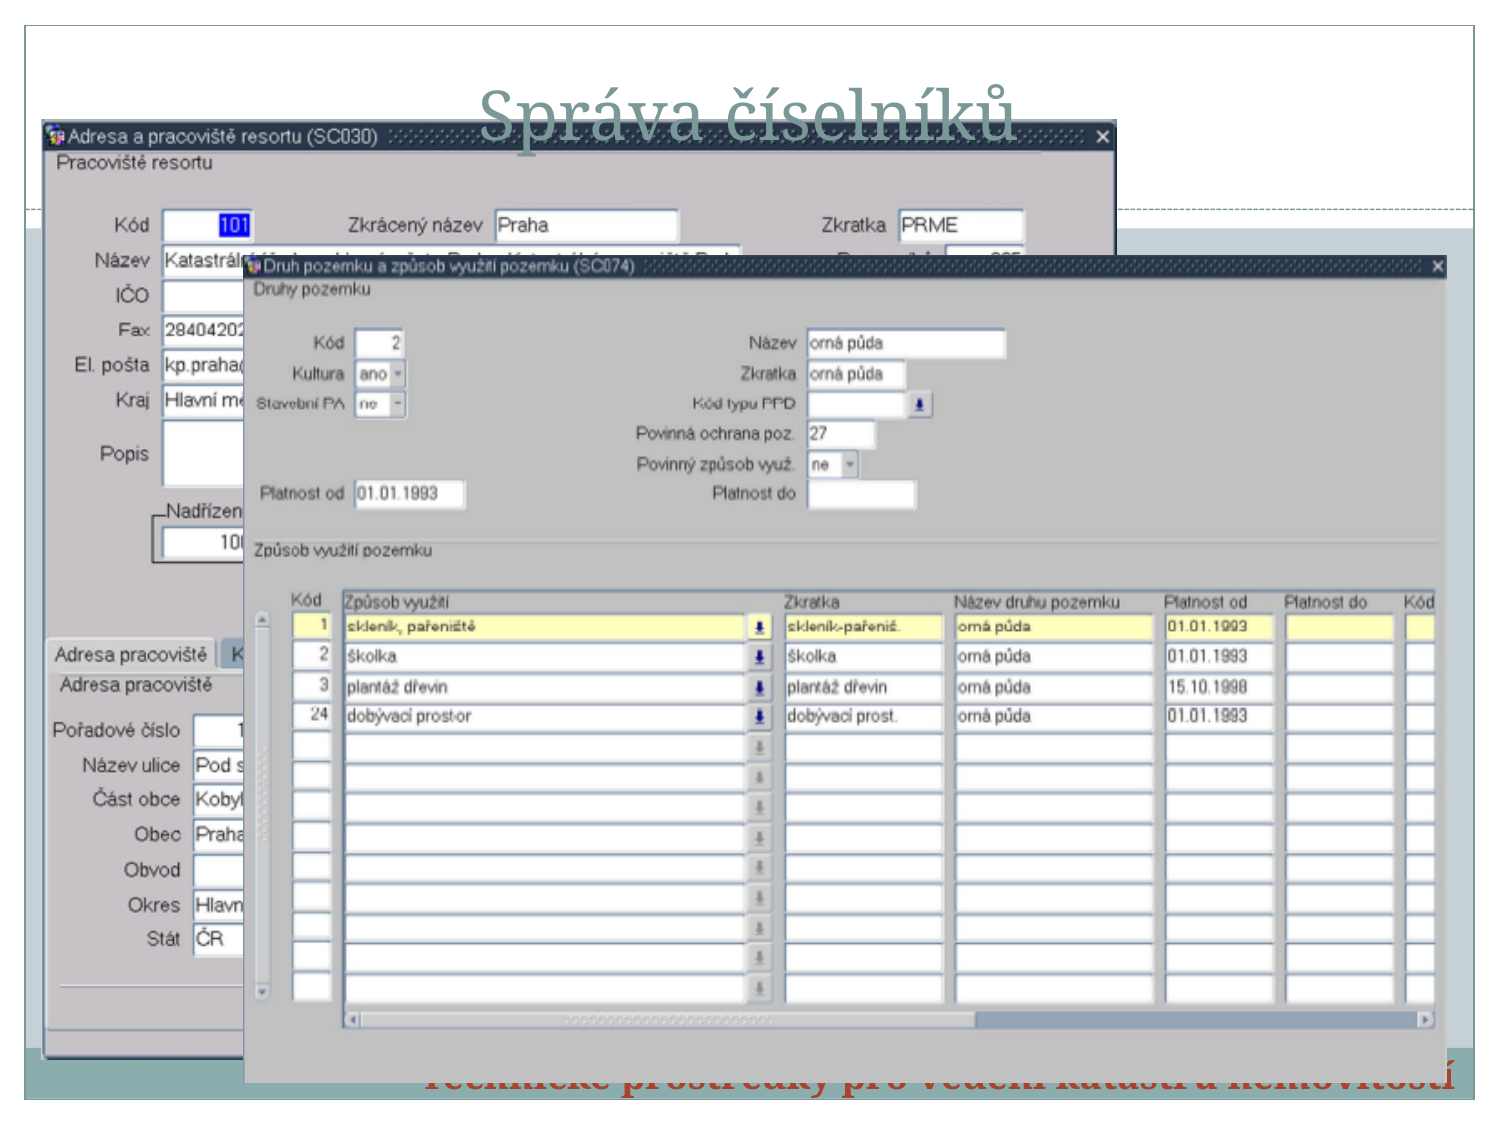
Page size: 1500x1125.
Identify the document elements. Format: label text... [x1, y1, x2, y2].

text_box Technické prostředky pro vedení katastru nemovitostí [23, 1045, 1471, 1105]
picture [40, 119, 1448, 1083]
title Správa číselníků [49, 37, 1450, 162]
